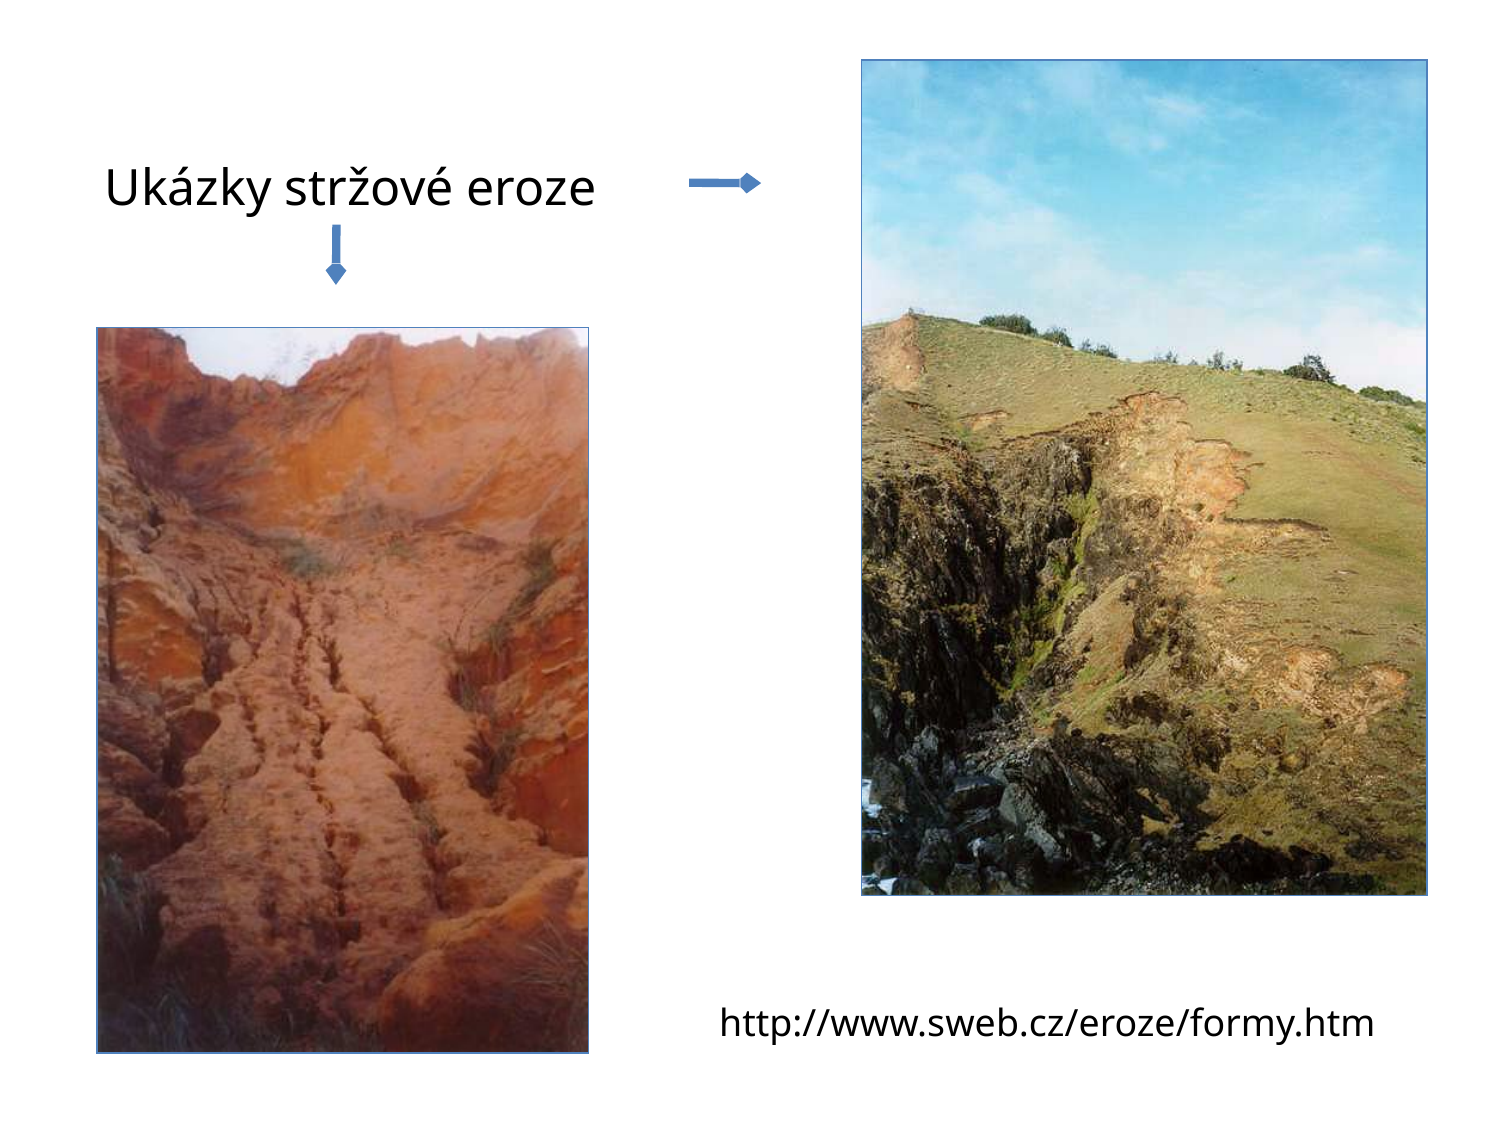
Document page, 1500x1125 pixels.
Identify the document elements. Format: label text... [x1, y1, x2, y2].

text_box http://www.sweb.cz/eroze/formy.htm [704, 991, 1391, 1052]
picture [97, 328, 588, 1053]
text_box Ukázky stržové eroze [90, 147, 759, 223]
picture [862, 60, 1427, 895]
text_box [689, 177, 762, 189]
text_box [330, 224, 342, 285]
